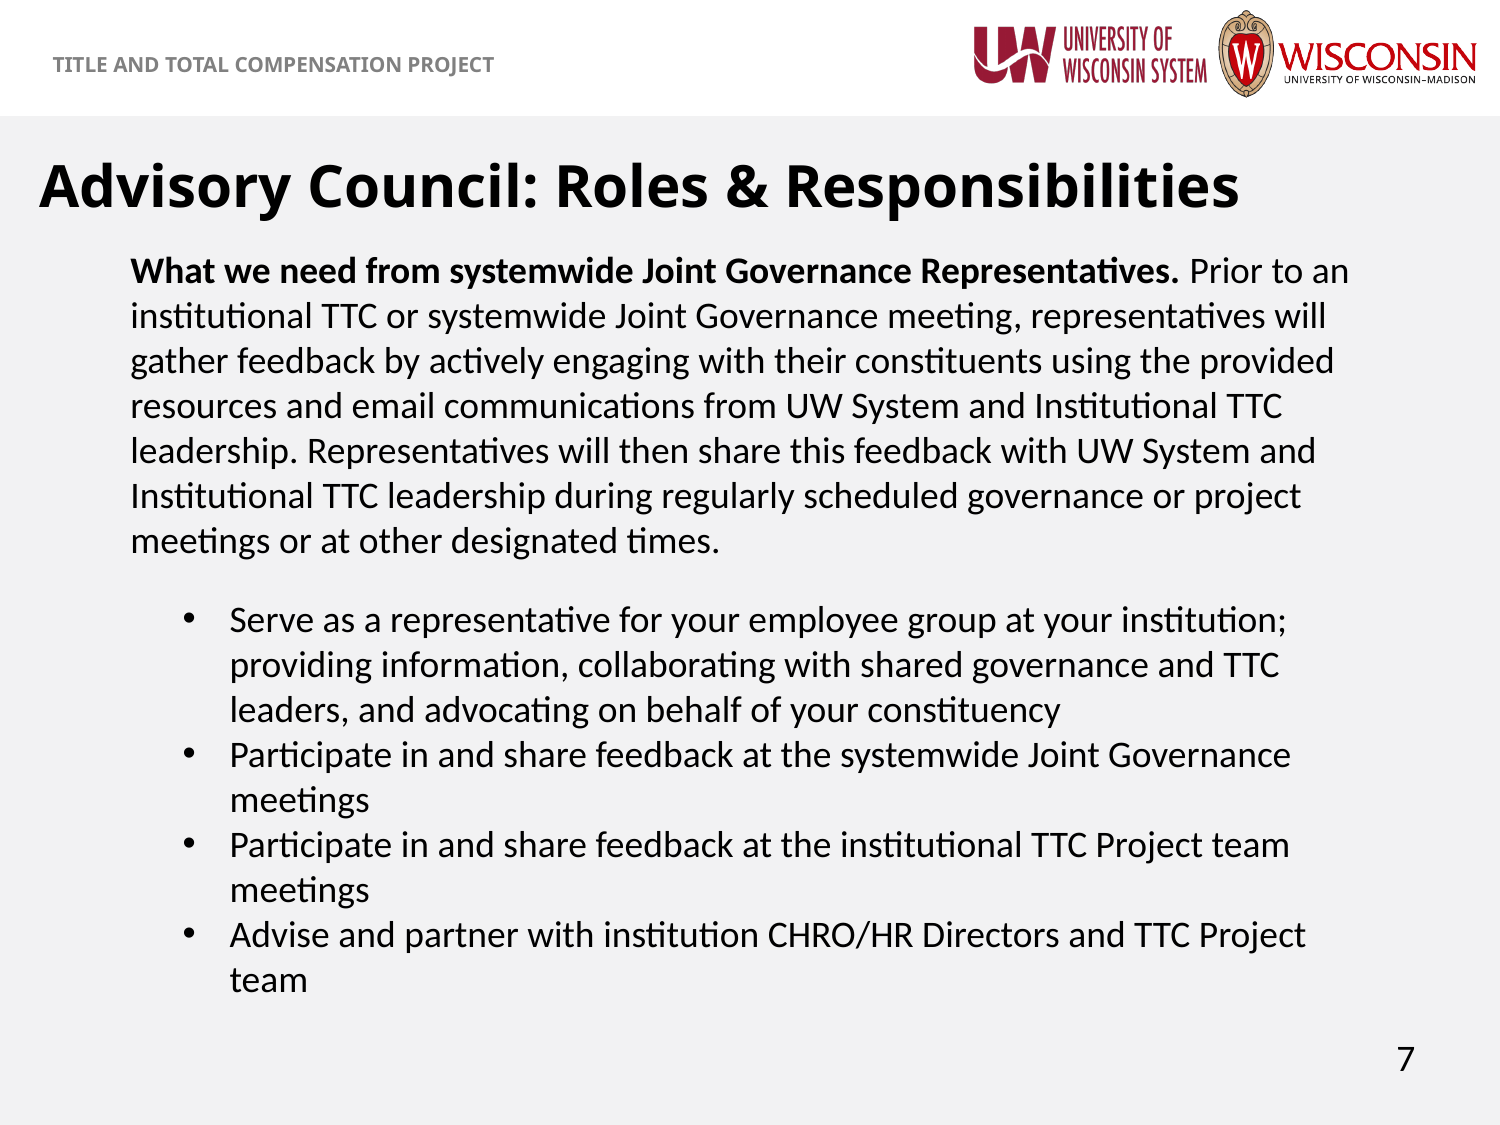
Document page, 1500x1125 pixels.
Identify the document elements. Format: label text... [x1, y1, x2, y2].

text_box 7 [1381, 1026, 1431, 1087]
text_box Serve as a representative for your employee group at your institution; providing information, collaborating with shared governance and TTC leaders, and advocating on behalf of your constituency Participate in and share feedback at the systemwide Joint Governance meetings Participate in and share feedback at the institutional TTC Project team meetings Advise and partner with institution CHRO/HR Directors and TTC Project team [168, 587, 1381, 1007]
picture [960, 10, 1477, 98]
text_box Advisory Council: Roles & Responsibilities [24, 142, 1450, 227]
text_box What we need from systemwide Joint Governance Representatives. Prior to an institutional TTC or systemwide Joint Governance meeting, representatives will gather feedback by actively engaging with their constituents using the provided resources and email communications from UW System and Institutional TTC leadership. Representatives will then share this feedback with UW System and Institutional TTC leadership during regularly scheduled governance or project meetings or at other designated times. [115, 238, 1385, 569]
